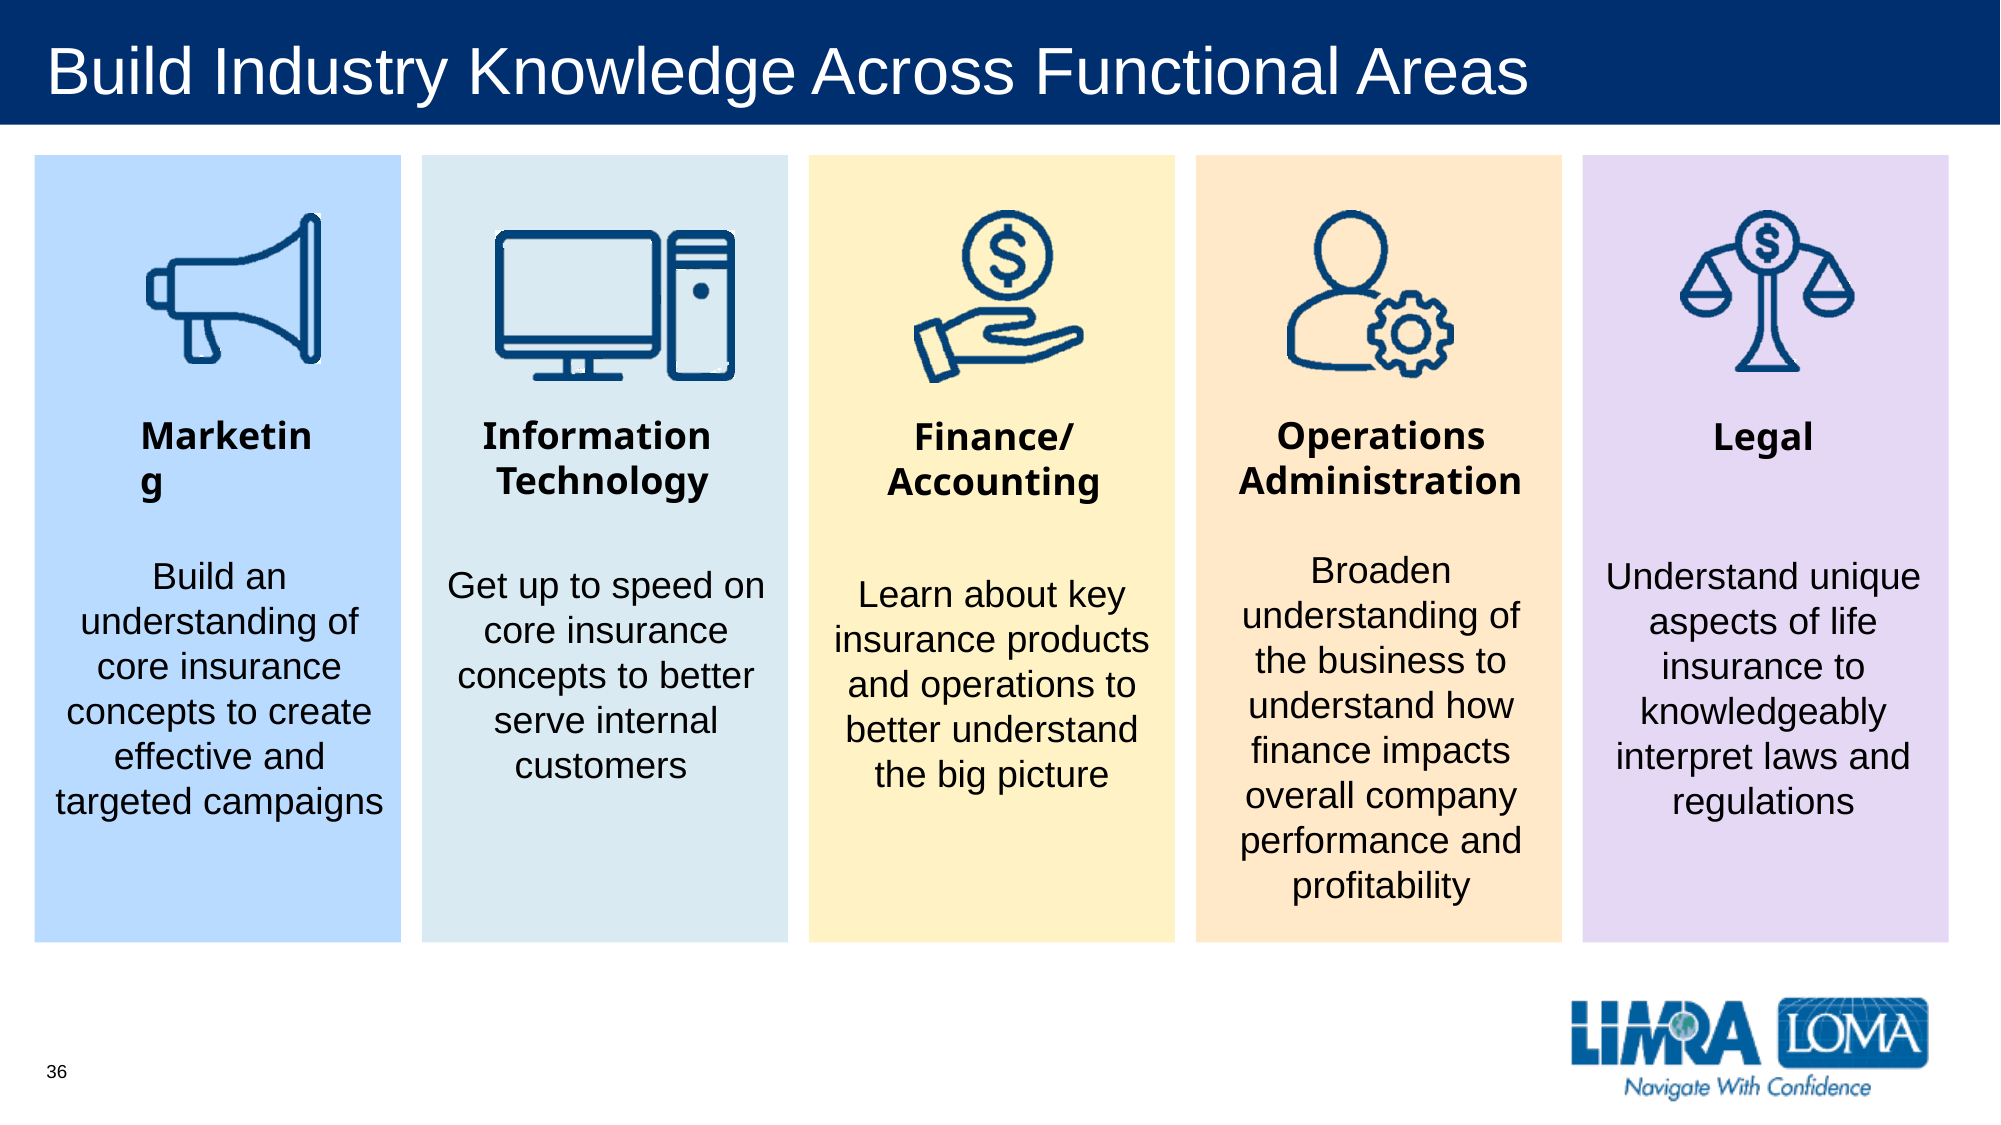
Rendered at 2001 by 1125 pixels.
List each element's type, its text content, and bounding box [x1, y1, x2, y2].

text_box Information Technology [416, 404, 788, 510]
text_box [1195, 155, 1562, 943]
picture [146, 212, 321, 364]
text_box [421, 510, 788, 943]
text_box [1582, 155, 1949, 943]
text_box Operations Administration [1200, 404, 1562, 510]
title Build Industry Knowledge Across Functional Areas [0, 0, 2000, 141]
text_box Marketing [125, 404, 342, 510]
text_box [421, 155, 788, 404]
slide_number 36 [31, 1052, 105, 1112]
picture [909, 210, 1084, 385]
text_box Learn about key insurance products and operations to better understand the big picture [809, 562, 1176, 803]
picture [1287, 210, 1461, 385]
text_box Build an understanding of core insurance concepts to create effective and targeted campaigns [36, 544, 403, 830]
text_box Broaden understanding of the business to understand how finance impacts overall company performance and profitability [1198, 538, 1565, 914]
text_box Understand unique aspects of life insurance to knowledgeably interpret laws and regulations [1580, 544, 1947, 830]
picture [1569, 995, 1932, 1103]
picture [494, 230, 735, 381]
text_box Get up to speed on core insurance concepts to better serve internal customers [424, 554, 789, 794]
text_box [808, 155, 1175, 943]
text_box Legal [1582, 405, 1945, 466]
text_box [34, 155, 401, 943]
text_box Finance/ Accounting [811, 405, 1178, 511]
picture [1680, 210, 1855, 373]
